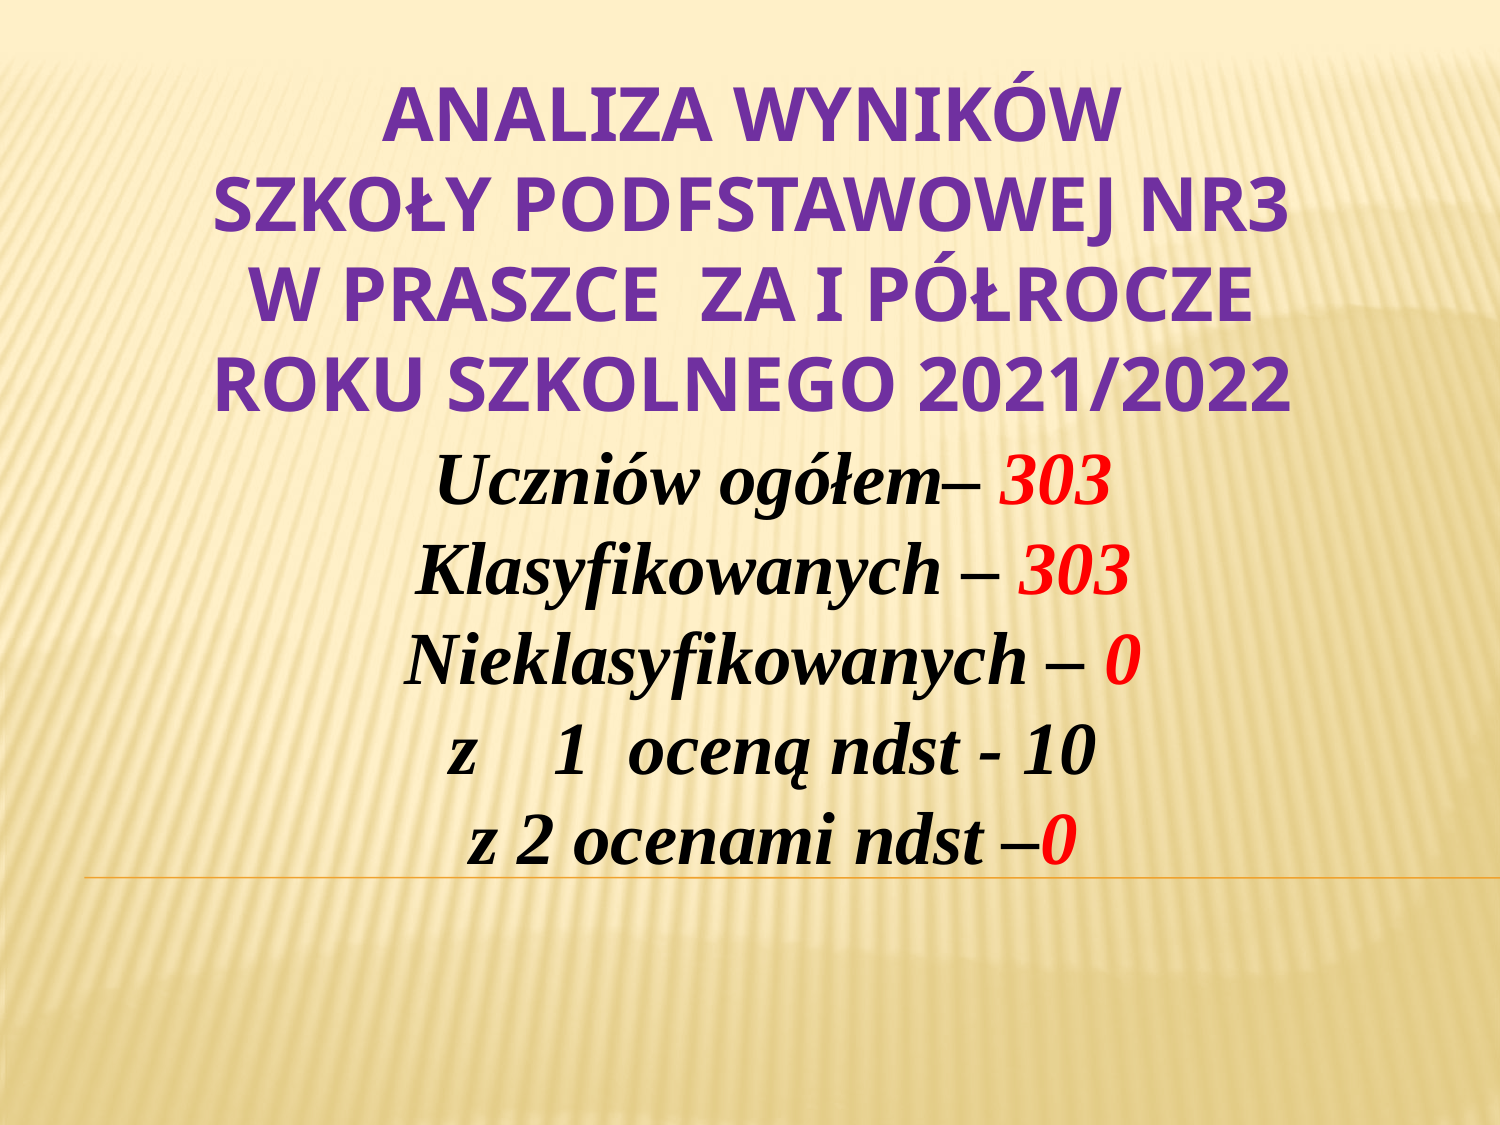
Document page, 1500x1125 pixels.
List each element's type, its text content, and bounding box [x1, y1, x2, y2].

title Analiza WYNIKÓW SZKOŁY PODFSTAWOWEJ NR3 W Praszce zA I półrocze ROKU SZKOLNEGO 2021/2022 [58, 58, 1447, 516]
text_box Uczniów ogółem– 303 Klasyfikowanych – 303 Nieklasyfikowanych – 0 z 1 oceną ndst - 10 z 2 ocenami ndst –0 [292, 421, 1254, 977]
